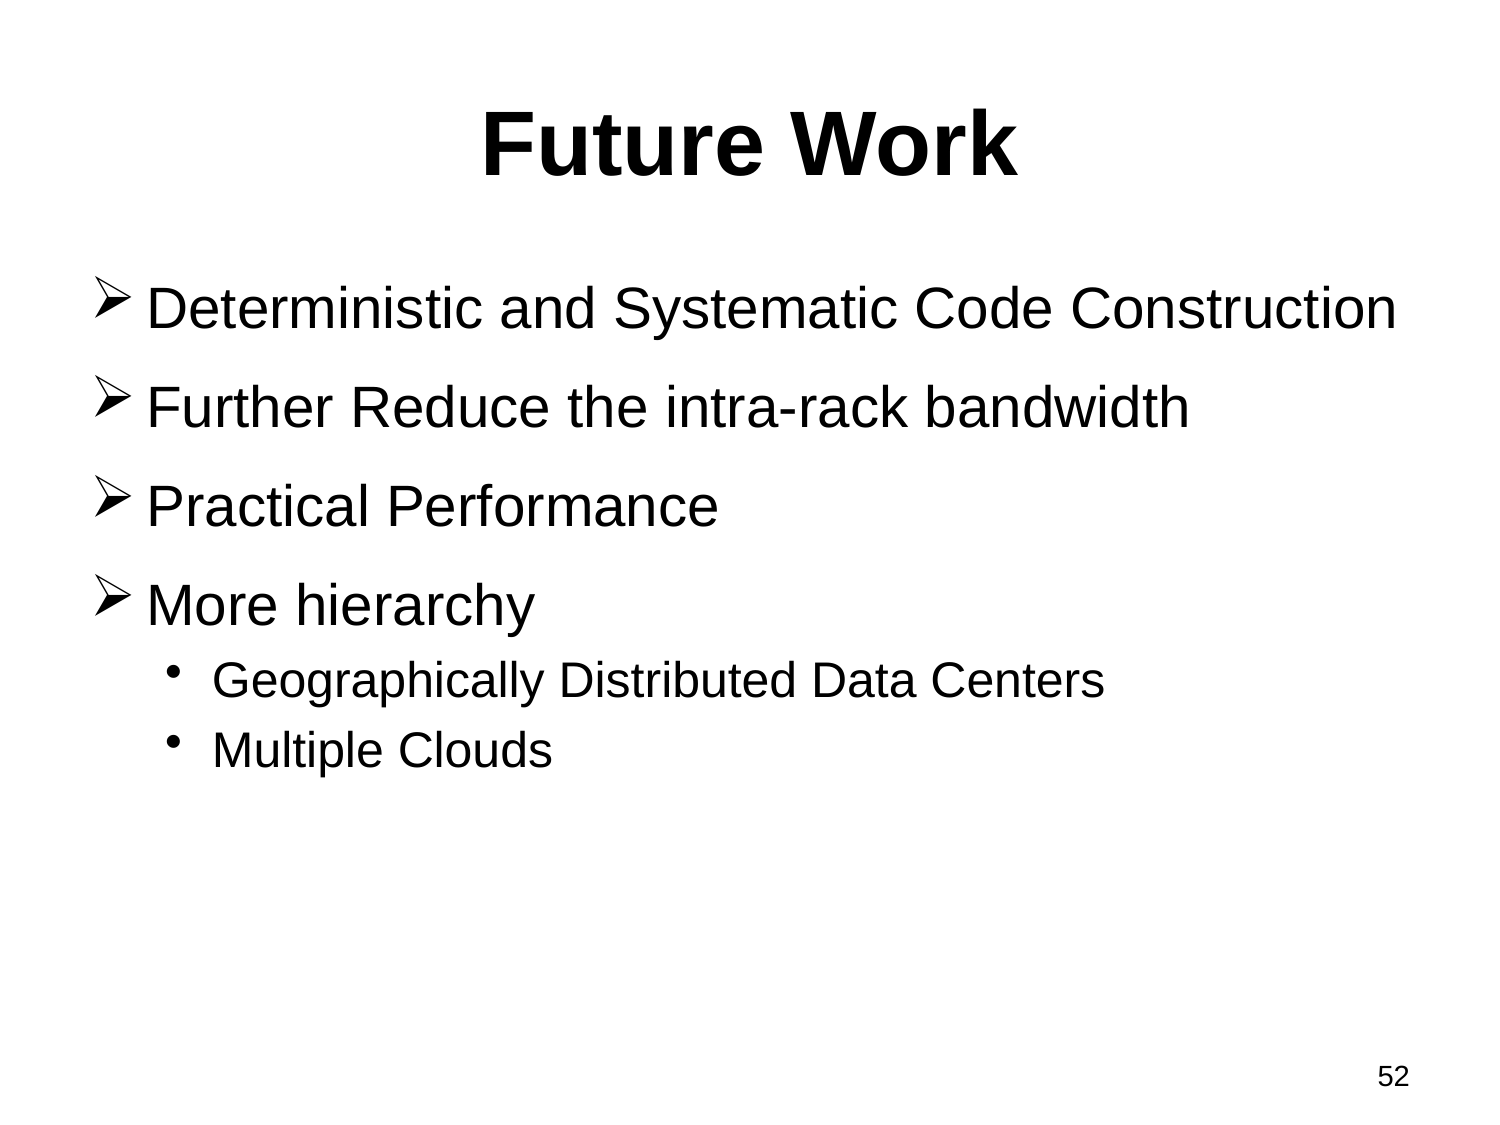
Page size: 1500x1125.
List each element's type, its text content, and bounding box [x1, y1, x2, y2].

slide_number 52 [1074, 1050, 1425, 1103]
title Future Work [75, 45, 1425, 233]
list Deterministic and Systematic Code Construction Further Reduce the intra-rack bandwidth Practical Performance More hierarchy Geographically Distributed Data Centers Multiple Clouds [75, 262, 1425, 1005]
